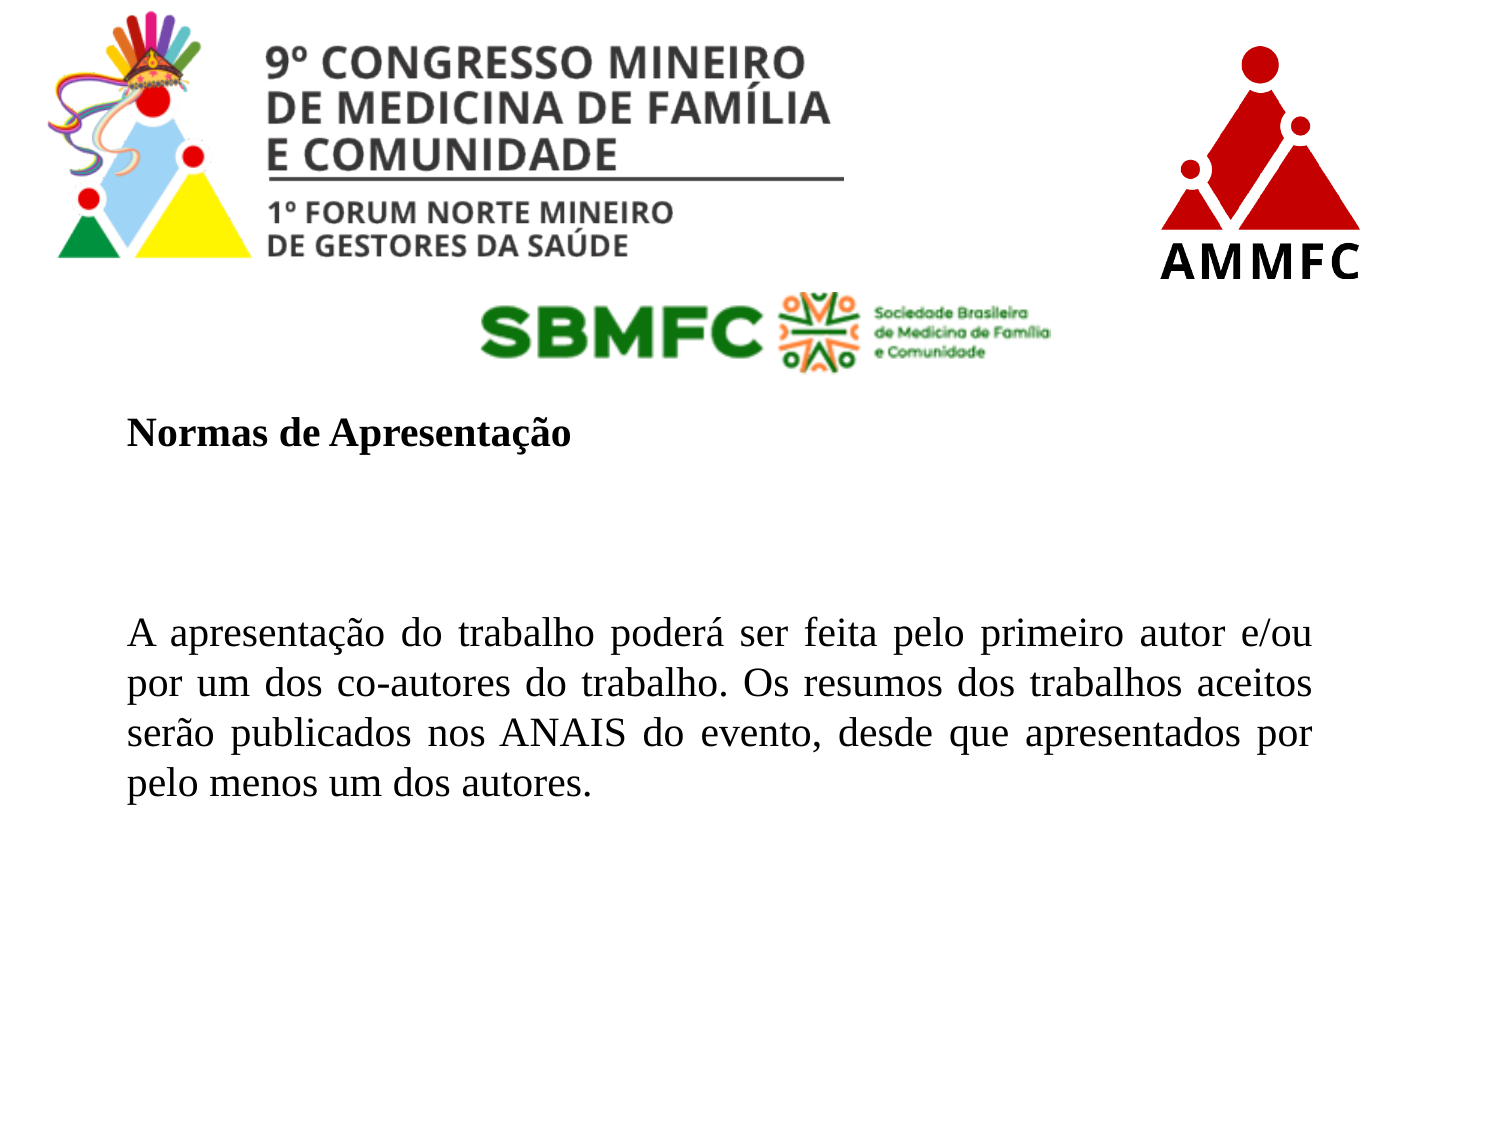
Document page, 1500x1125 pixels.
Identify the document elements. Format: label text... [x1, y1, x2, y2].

text_box Normas de Apresentação A apresentação do trabalho poderá ser feita pelo primeiro autor e/ou por um dos co-autores do trabalho. Os resumos dos trabalhos aceitos serão publicados nos ANAIS do evento, desde que apresentados por pelo menos um dos autores. [112, 397, 1329, 863]
picture [1159, 46, 1360, 279]
picture [480, 292, 1051, 376]
picture [34, 0, 844, 263]
